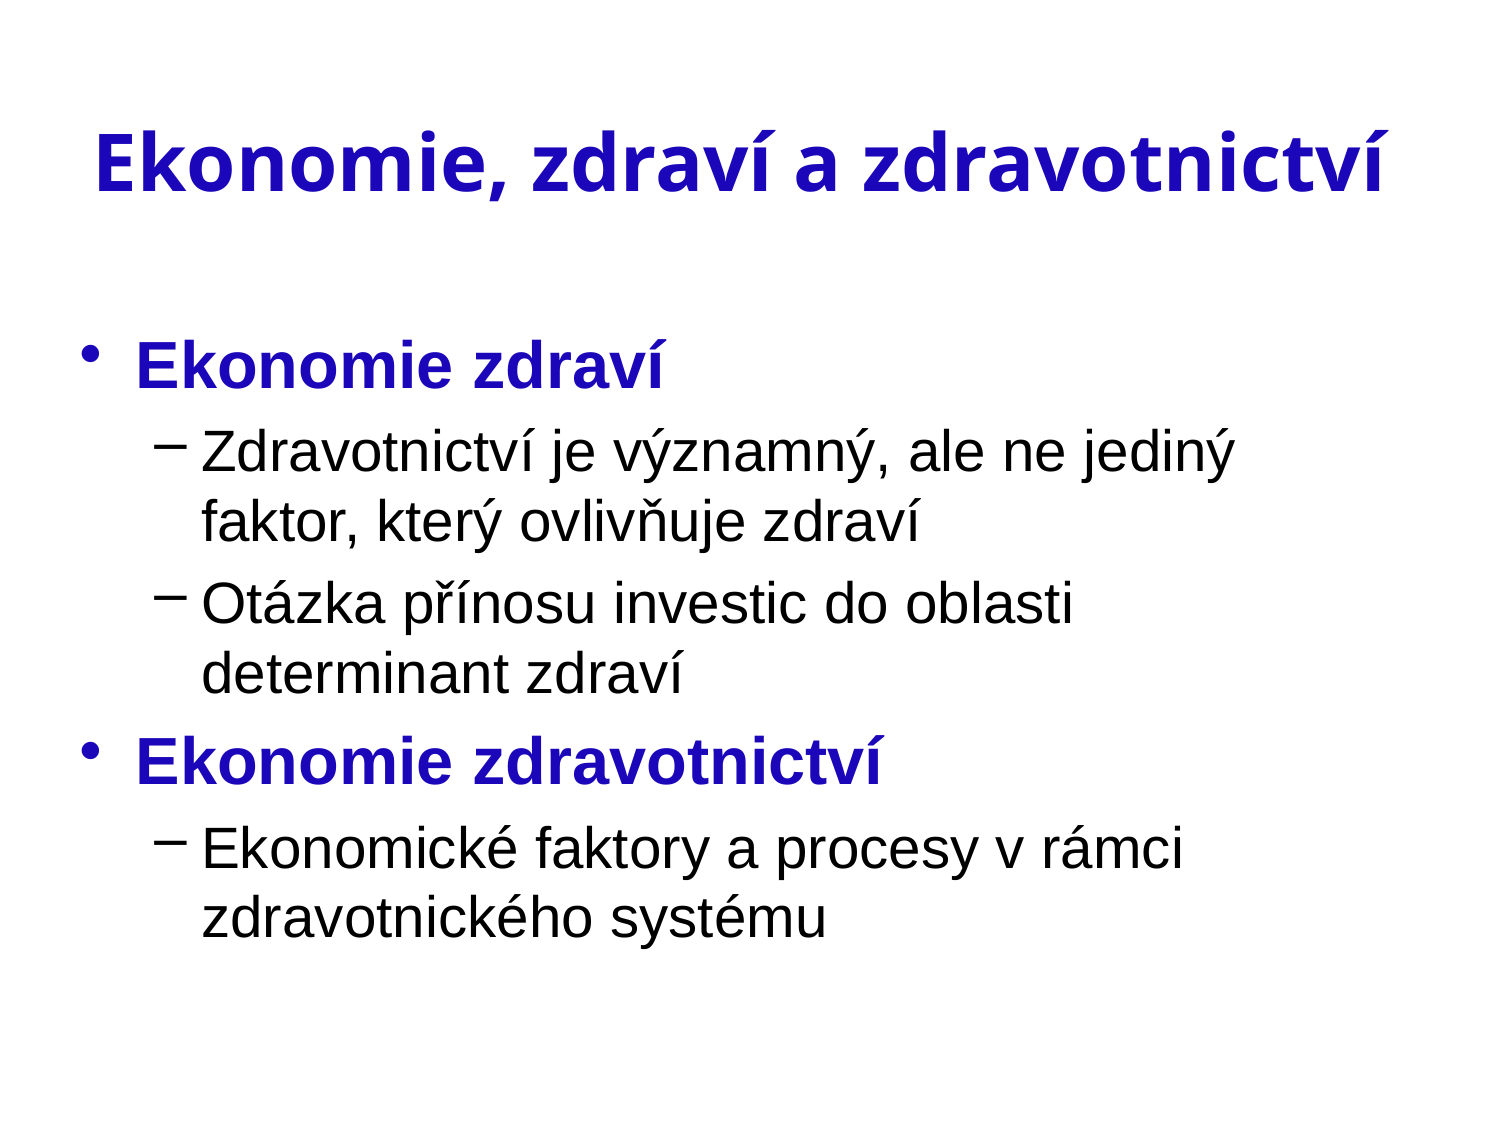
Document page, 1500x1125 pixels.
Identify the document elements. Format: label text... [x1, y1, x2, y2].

list Ekonomie zdraví Zdravotnictví je významný, ale ne jediný faktor, který ovlivňuje zdraví Otázka přínosu investic do oblasti determinant zdraví Ekonomie zdravotnictví Ekonomické faktory a procesy v rámci zdravotnického systému [64, 314, 1415, 1057]
title Ekonomie, zdraví a zdravotnictví [64, 101, 1415, 218]
